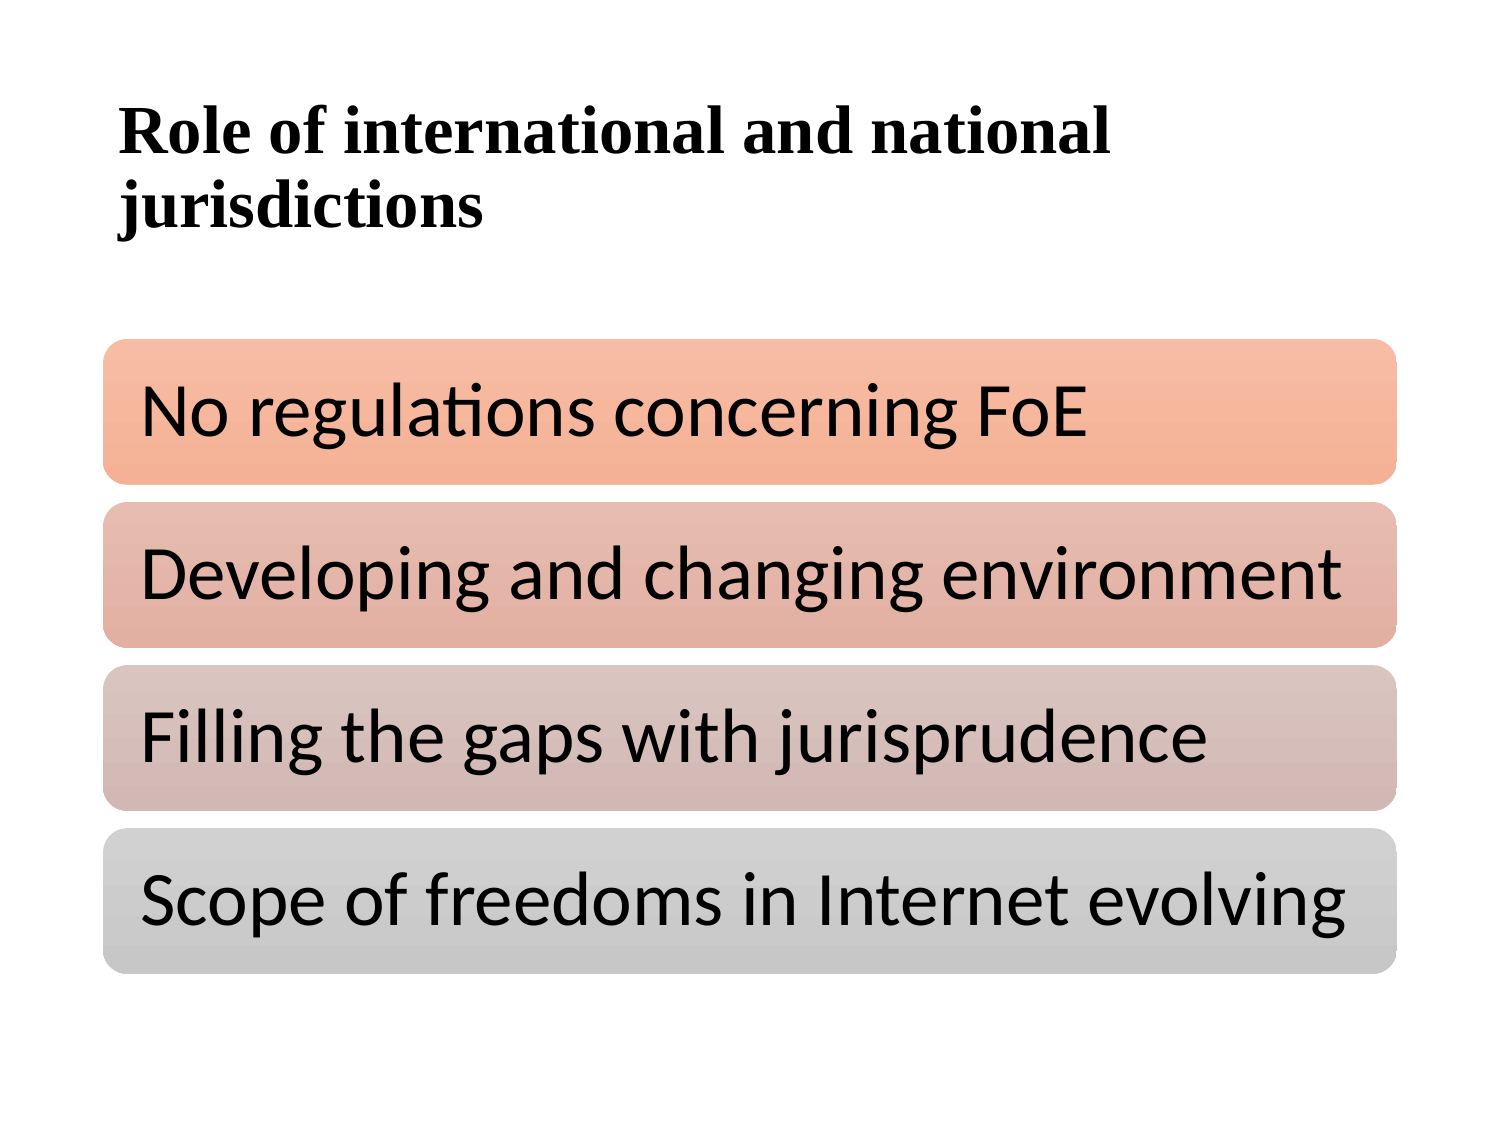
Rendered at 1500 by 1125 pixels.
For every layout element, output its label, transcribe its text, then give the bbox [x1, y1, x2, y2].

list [103, 299, 1397, 1014]
title Role of international and national jurisdictions [103, 59, 1397, 278]
